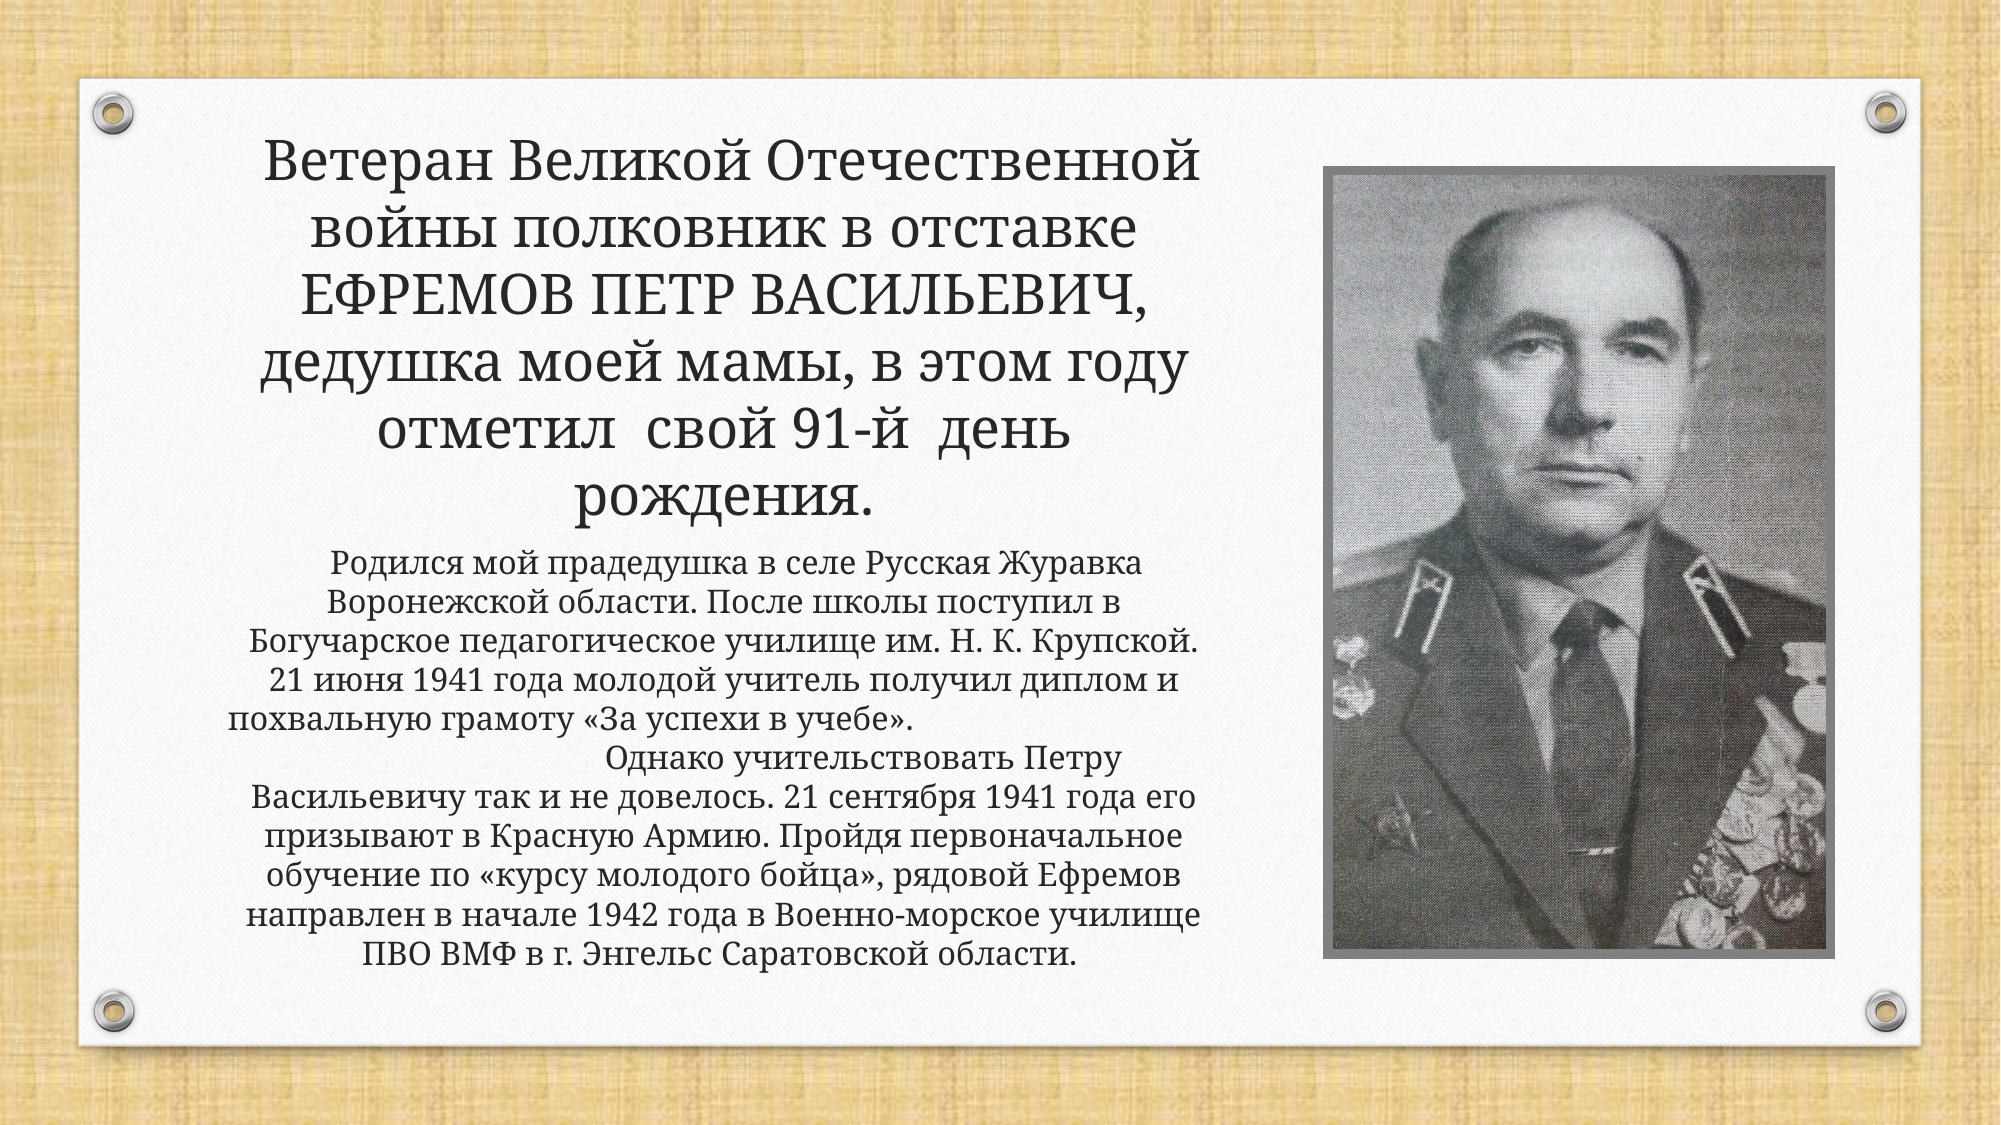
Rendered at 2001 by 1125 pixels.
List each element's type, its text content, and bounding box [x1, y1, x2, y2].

list Родился мой прадедушка в селе Русская Журавка Воронежской области. После школы поступил в Богучарское педагогическое училище им. Н. К. Крупской. 21 июня 1941 года молодой учитель получил диплом и похвальную грамоту «За успехи в учебе». Однако учительствовать Петру Васильевичу так и не довелось. 21 сентября 1941 года его призывают в Красную Армию. Пройдя первоначальное обучение по «курсу молодого бойца», рядовой Ефремов направлен в начале 1942 года в Военно-морское училище ПВО ВМФ в г. Энгельс Саратовской области. [212, 534, 1237, 985]
picture [0, 0, 2001, 1125]
title Ветеран Великой Отечественной войны полковник в отставке ЕФРЕМОВ ПЕТР ВАСИЛЬЕВИЧ, дедушка моей мамы, в этом году отметил свой 91-й день рождения. [212, 116, 1237, 534]
